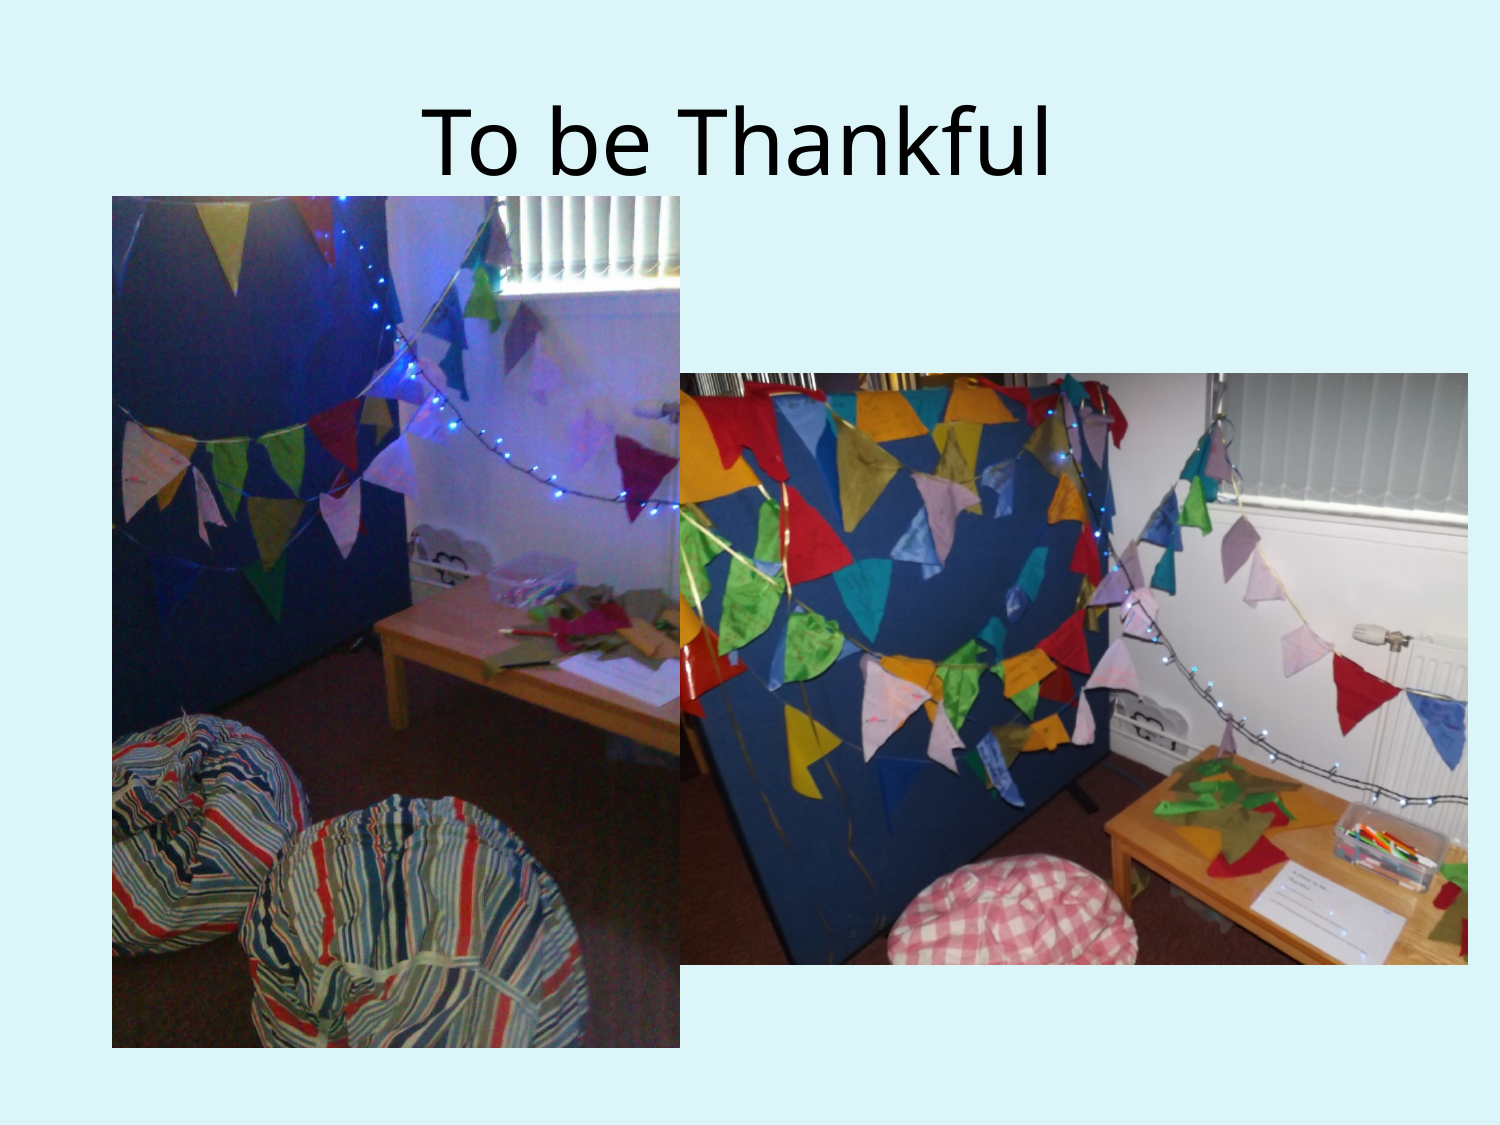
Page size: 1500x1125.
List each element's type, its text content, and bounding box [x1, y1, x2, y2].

title To be Thankful [75, 45, 1425, 233]
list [685, 373, 1468, 966]
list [111, 196, 680, 1048]
